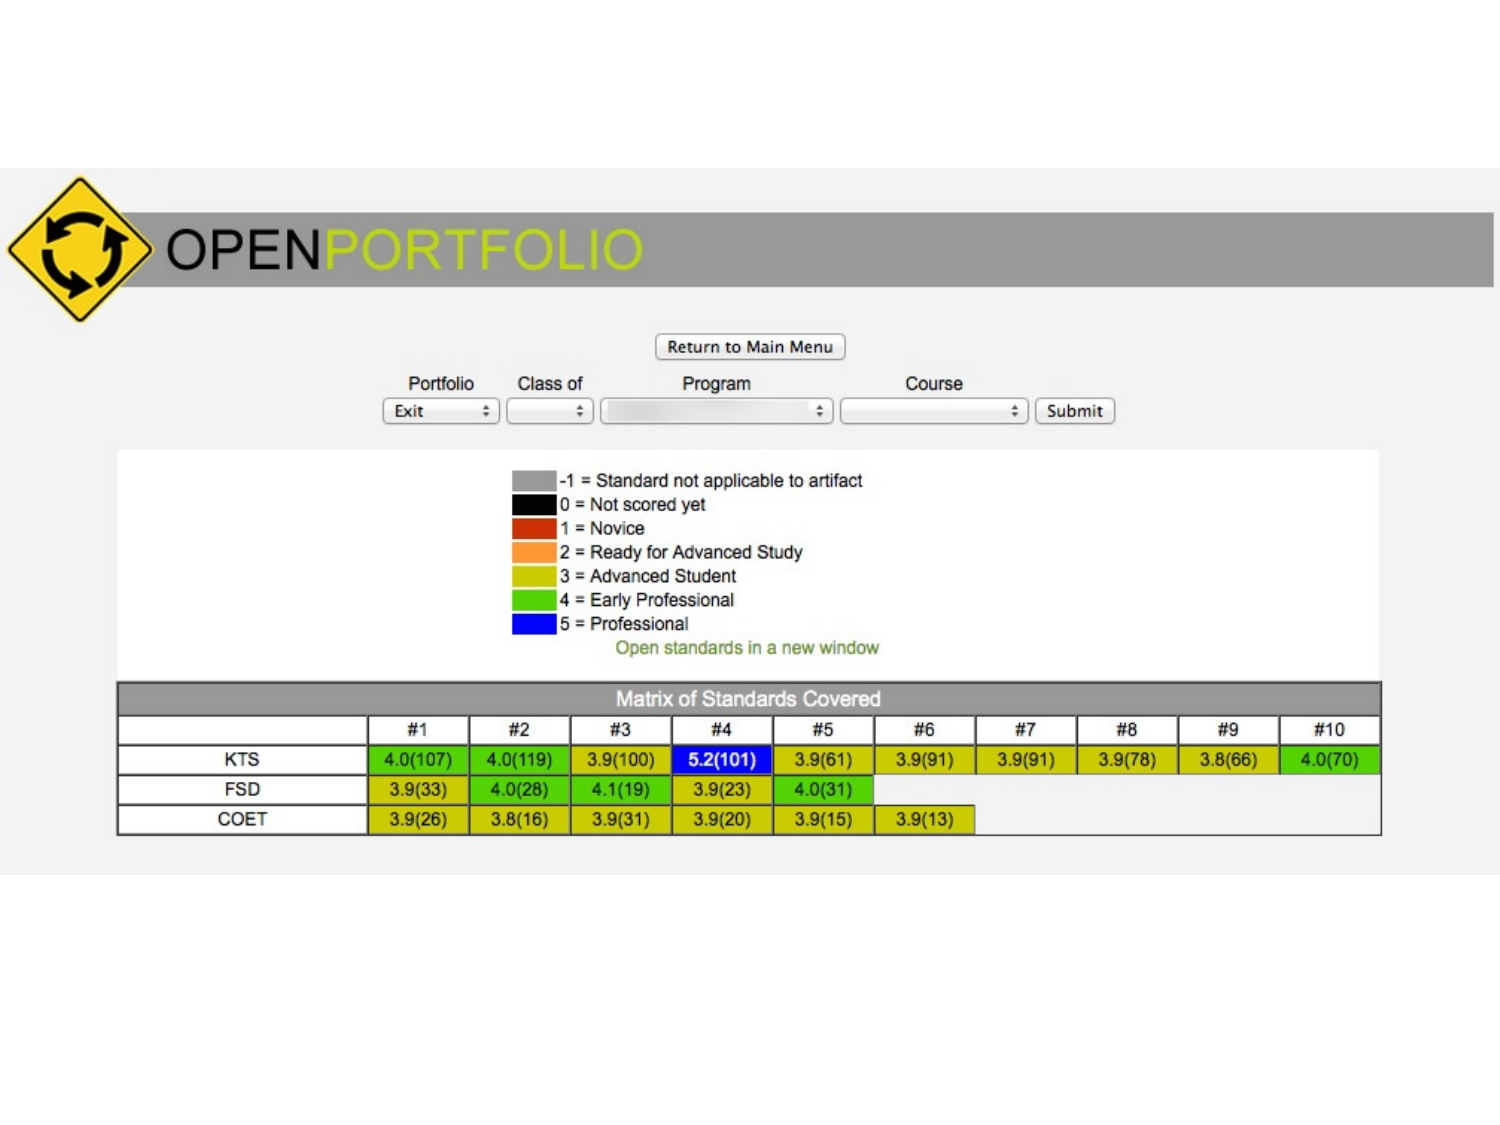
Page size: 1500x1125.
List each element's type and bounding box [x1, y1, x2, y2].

picture [0, 168, 1500, 876]
